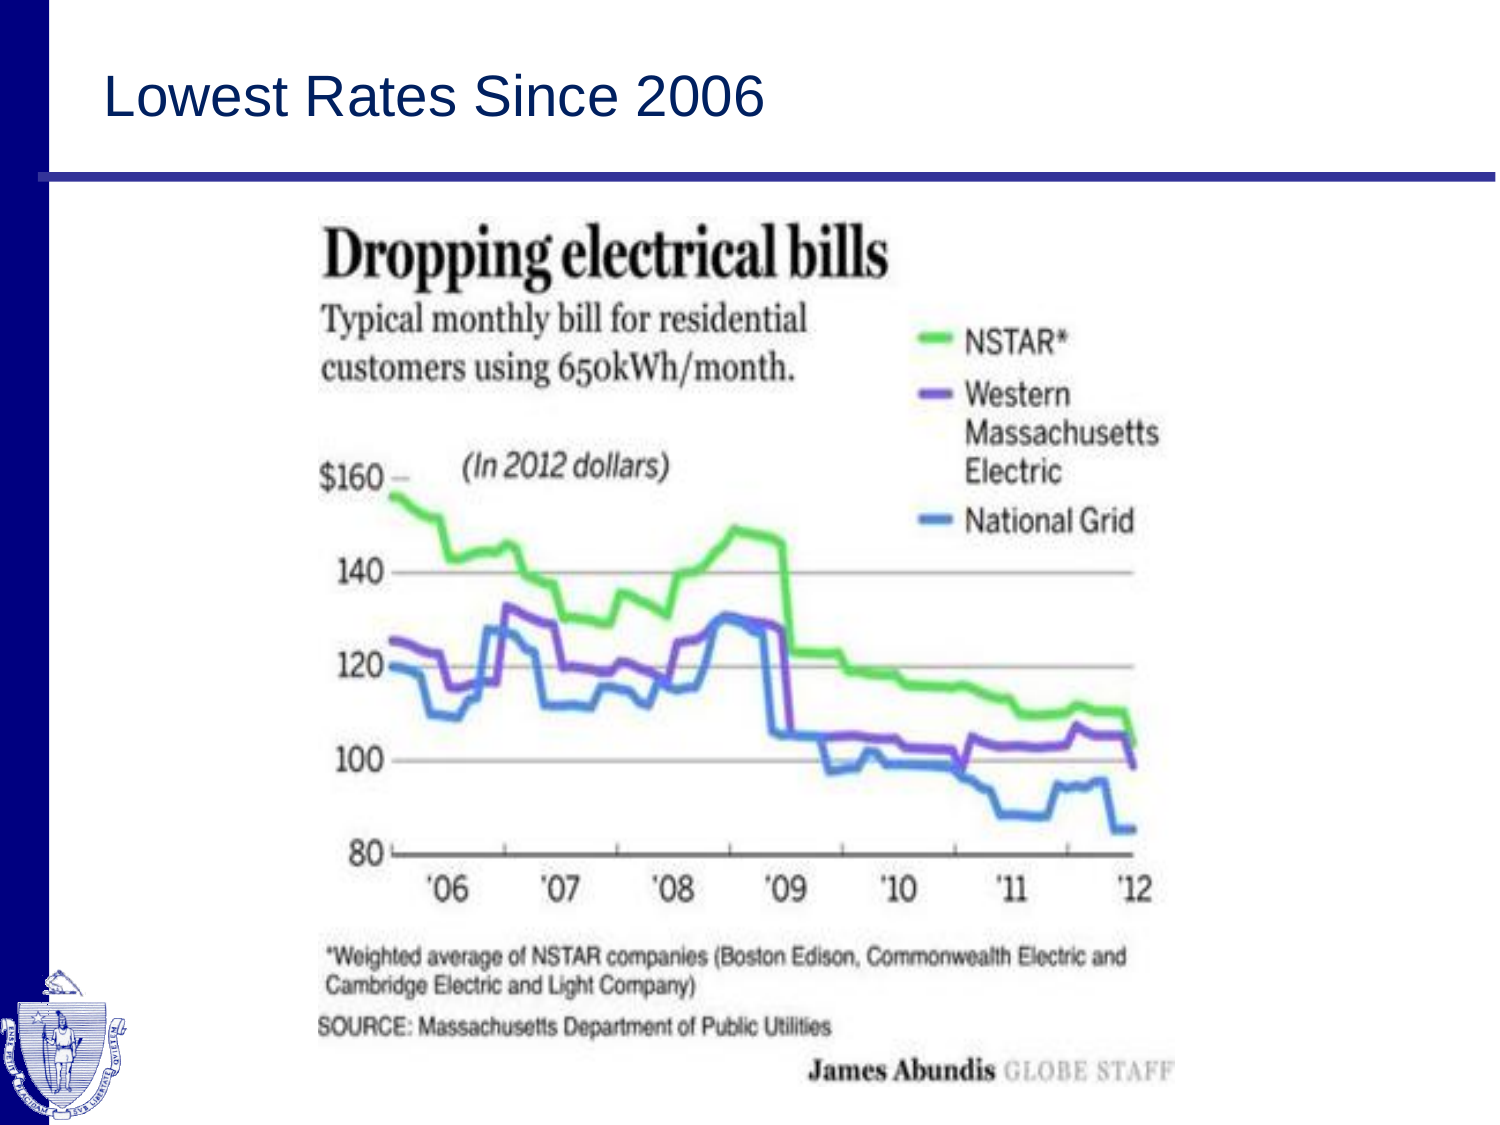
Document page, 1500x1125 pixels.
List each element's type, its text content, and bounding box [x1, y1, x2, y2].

picture [0, 967, 136, 1125]
picture [318, 216, 1175, 1087]
title Lowest Rates Since 2006 [88, 0, 1464, 136]
